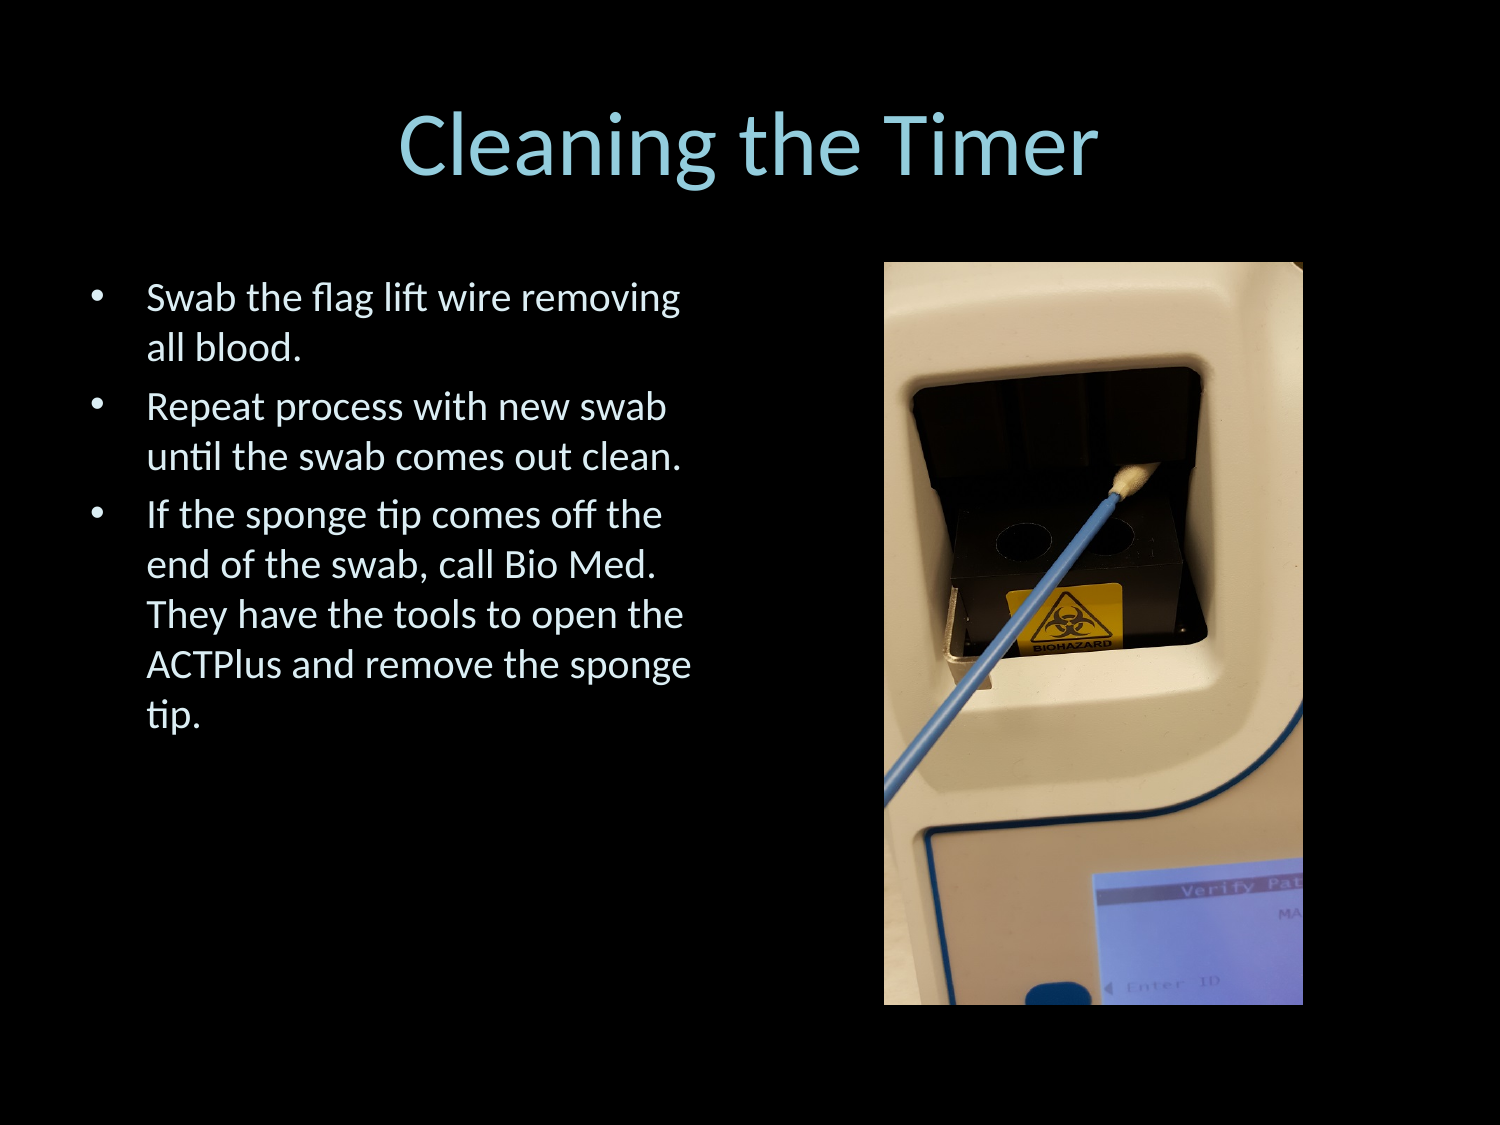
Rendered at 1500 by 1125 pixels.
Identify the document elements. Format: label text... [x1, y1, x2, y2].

title Cleaning the Timer [75, 45, 1425, 233]
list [884, 262, 1303, 1006]
list Swab the flag lift wire removing all blood. Repeat process with new swab until the swab comes out clean. If the sponge tip comes off the end of the swab, call Bio Med. They have the tools to open the ACTPlus and remove the sponge tip. [75, 262, 738, 1005]
